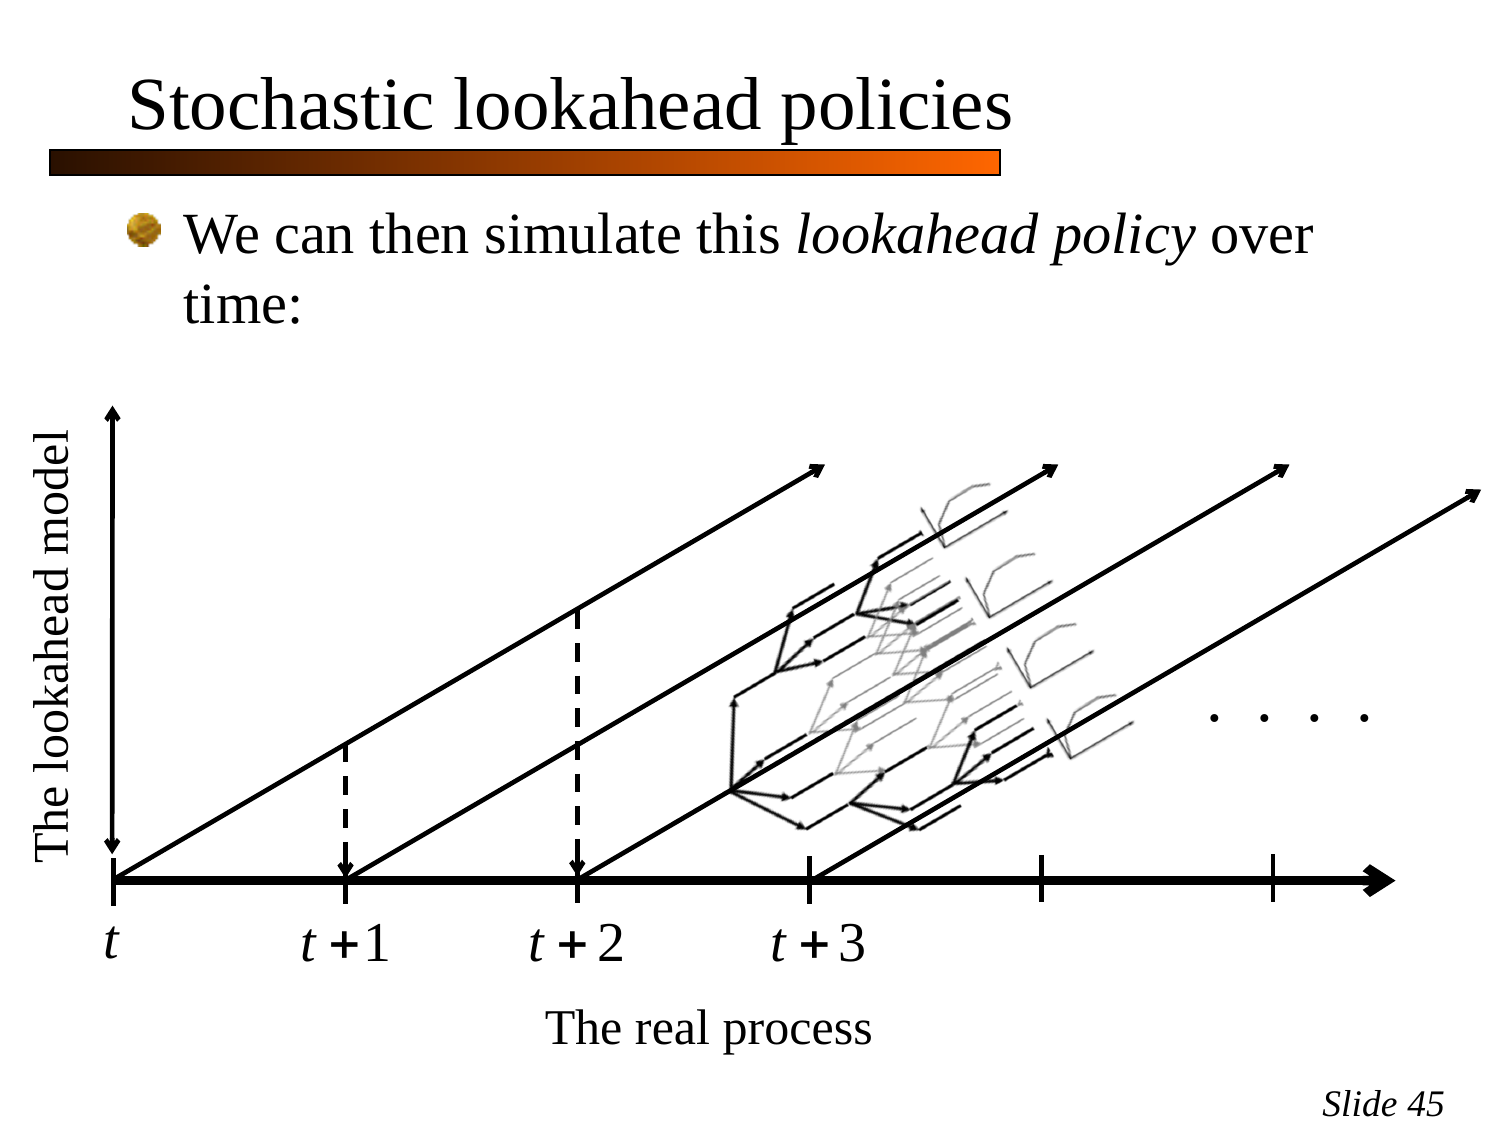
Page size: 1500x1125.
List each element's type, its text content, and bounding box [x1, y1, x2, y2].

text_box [521, 909, 635, 976]
text_box The lookahead model [10, 414, 86, 879]
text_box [577, 464, 1290, 880]
text_box Slide 45 [1227, 1071, 1500, 1125]
picture [127, 213, 161, 247]
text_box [813, 489, 1482, 880]
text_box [763, 909, 872, 976]
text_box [346, 464, 575, 880]
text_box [113, 464, 344, 880]
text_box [96, 916, 130, 974]
list We can then simulate this lookahead policy over time: [112, 187, 1423, 487]
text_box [293, 909, 397, 976]
text_box The real process [529, 987, 888, 1063]
picture [695, 885, 884, 968]
title Stochastic lookahead policies [112, 50, 1388, 150]
